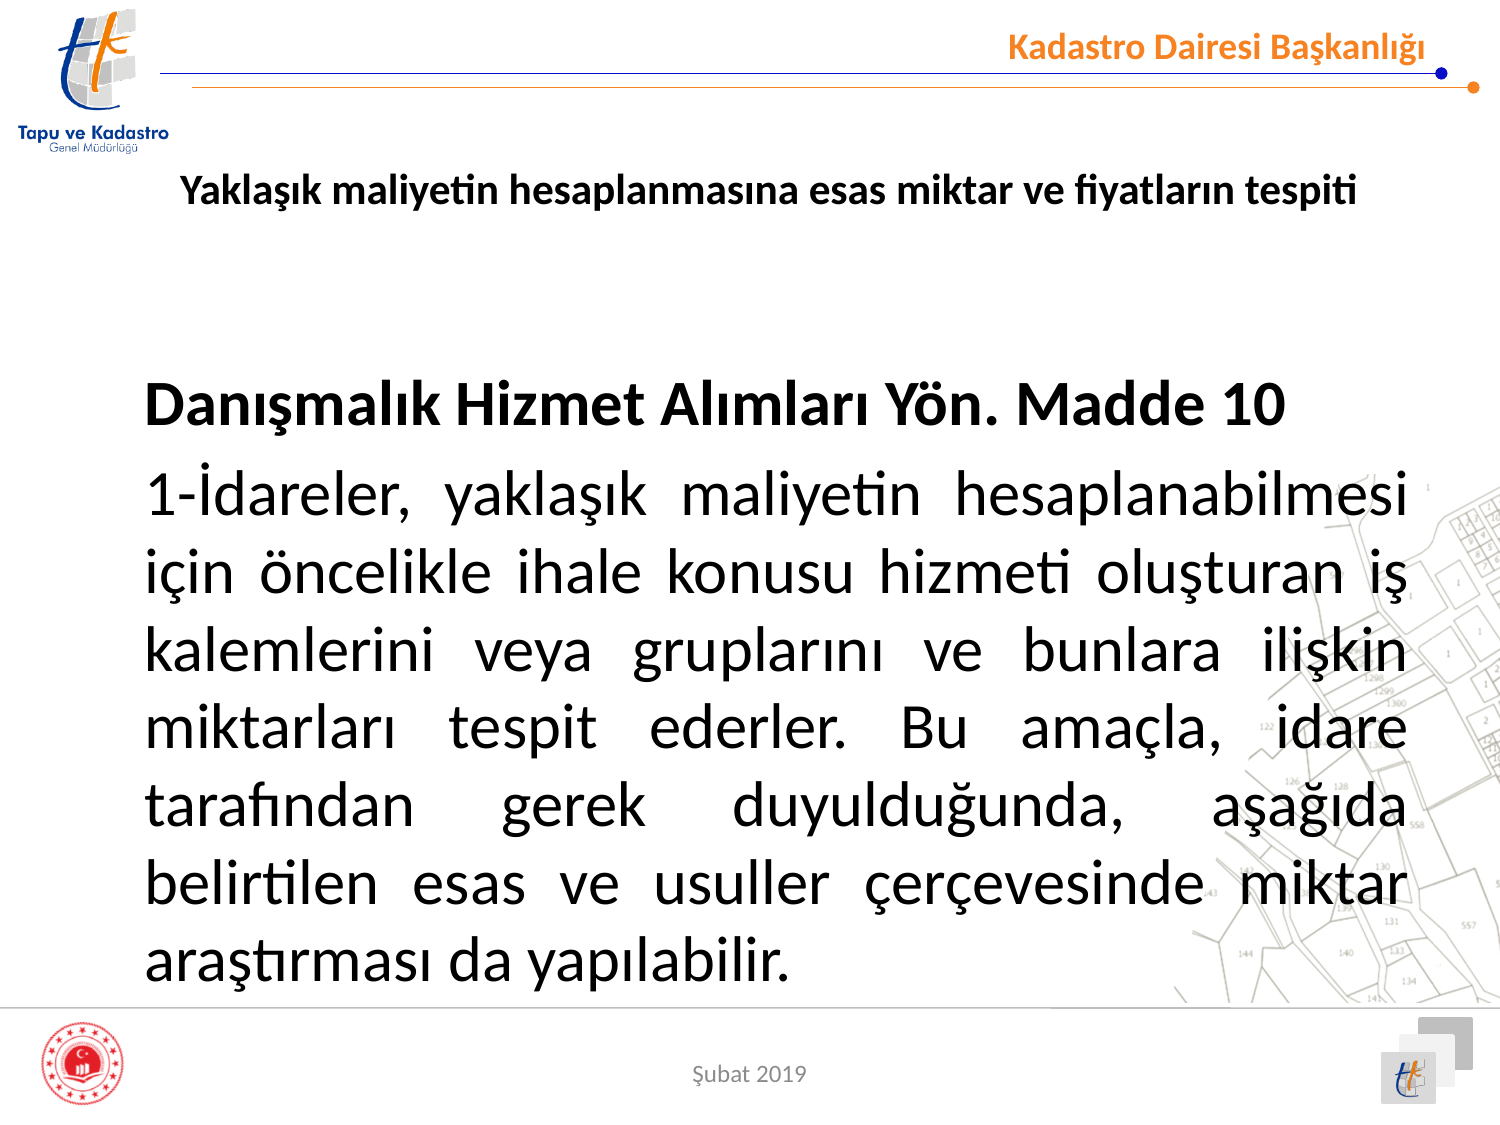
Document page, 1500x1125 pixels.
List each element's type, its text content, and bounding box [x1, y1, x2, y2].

picture [0, 0, 1500, 1007]
title Yaklaşık maliyetin hesaplanmasına esas miktar ve fiyatların tespiti [93, 93, 1444, 282]
picture [0, 1009, 1500, 1125]
list Danışmalık Hizmet Alımları Yön. Madde 10 1-İdareler, yaklaşık maliyetin hesaplanabilmesi için öncelikle ihale konusu hizmeti oluşturan iş kalemlerini veya gruplarını ve bunlara ilişkin miktarları tespit ederler. Bu amaçla, idare tarafından gerek duyulduğunda, aşağıda belirtilen esas ve usuller çerçevesinde miktar araştırması da yapılabilir. [75, 262, 1425, 1005]
footer Şubat 2019 [512, 1042, 988, 1103]
